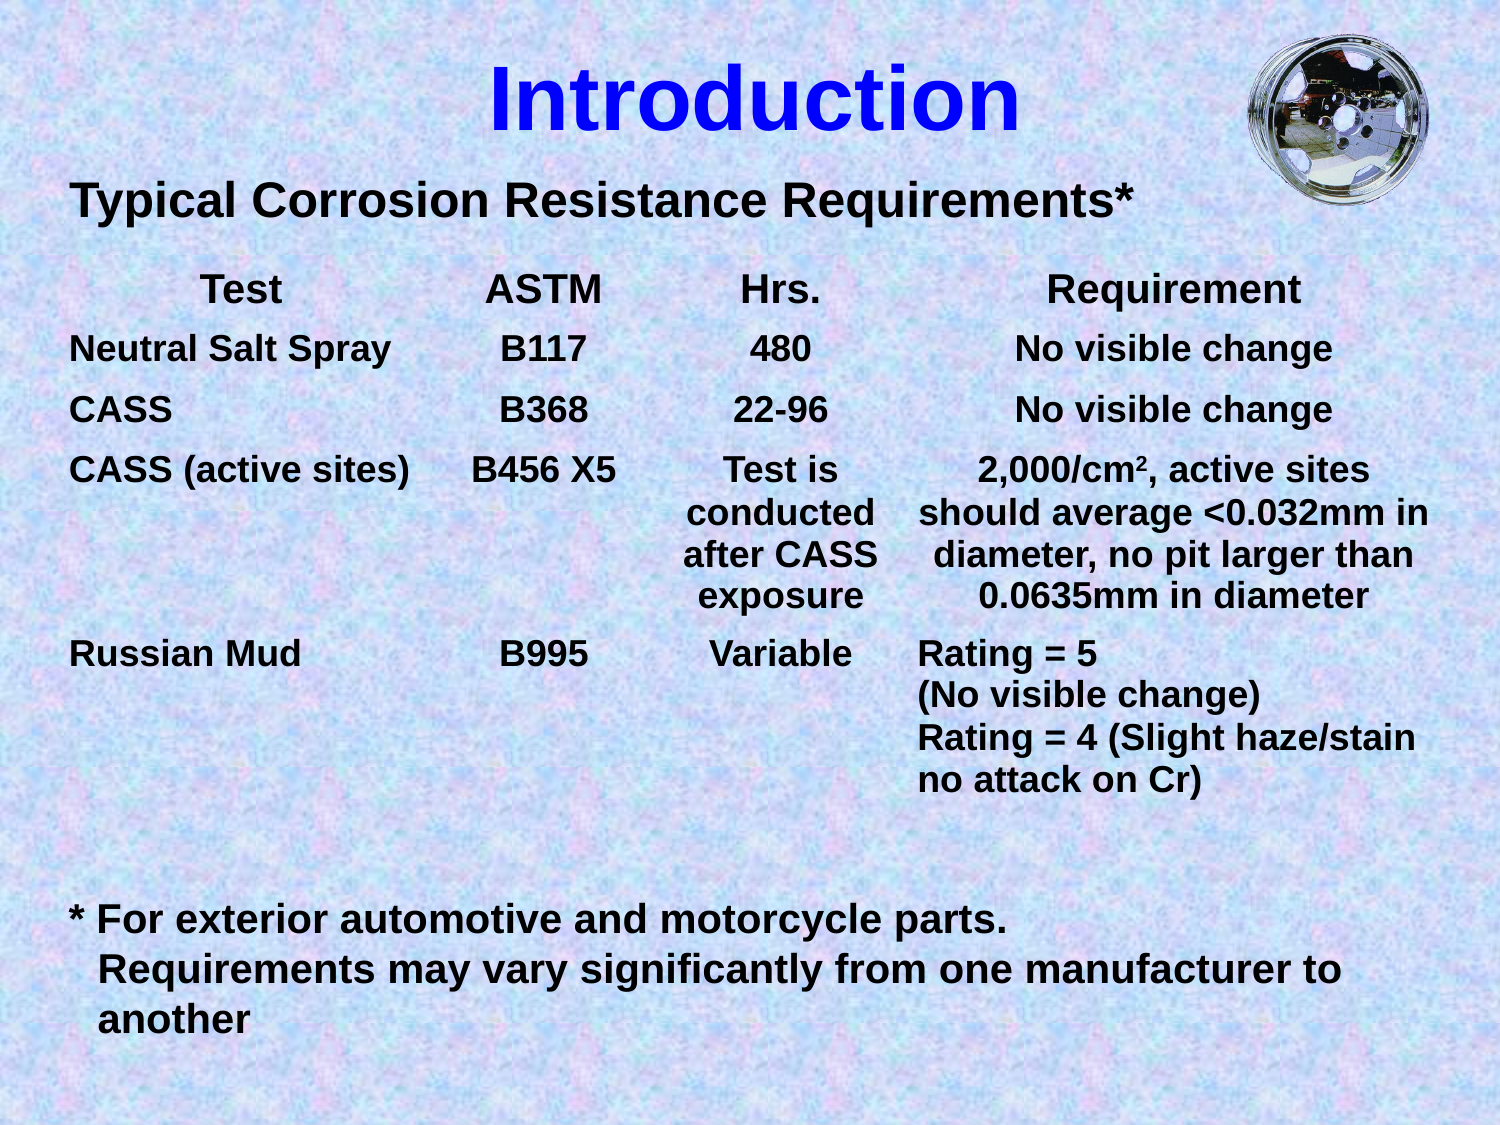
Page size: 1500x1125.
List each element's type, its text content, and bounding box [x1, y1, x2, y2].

table_cell 22-96 [659, 381, 902, 441]
table_cell Rating = 5 (No visible change) Rating = 4 (Slight haze/stain no attack on Cr) [902, 625, 1446, 808]
text_box * For exterior automotive and motorcycle parts. Requirements may vary significantly from one manufacturer to another [54, 884, 1367, 1050]
table_cell Russian Mud [54, 625, 428, 808]
table_cell No visible change [902, 381, 1446, 441]
table_cell B117 [428, 320, 659, 381]
picture [0, 0, 1500, 1125]
table_cell Variable [659, 625, 902, 808]
table_header Requirement [902, 258, 1446, 320]
table_cell CASS [54, 381, 428, 441]
table_cell Test is conducted after CASS exposure [659, 441, 902, 625]
list Typical Corrosion Resistance Requirements* [53, 159, 1389, 259]
table_cell B995 [428, 625, 659, 808]
table_cell CASS (active sites) [54, 441, 428, 625]
table_header Hrs. [659, 258, 902, 320]
table_cell 2,000/cm2, active sites should average <0.032mm in diameter, no pit larger than 0.0635mm in diameter [902, 441, 1446, 625]
table_cell B456 X5 [428, 441, 659, 625]
table_cell 480 [659, 320, 902, 381]
table_cell B368 [428, 381, 659, 441]
table_header ASTM [428, 258, 659, 320]
table_cell No visible change [902, 320, 1446, 381]
table_header Test [54, 258, 428, 320]
table_cell Neutral Salt Spray [54, 320, 428, 381]
title Introduction [131, 0, 1407, 159]
